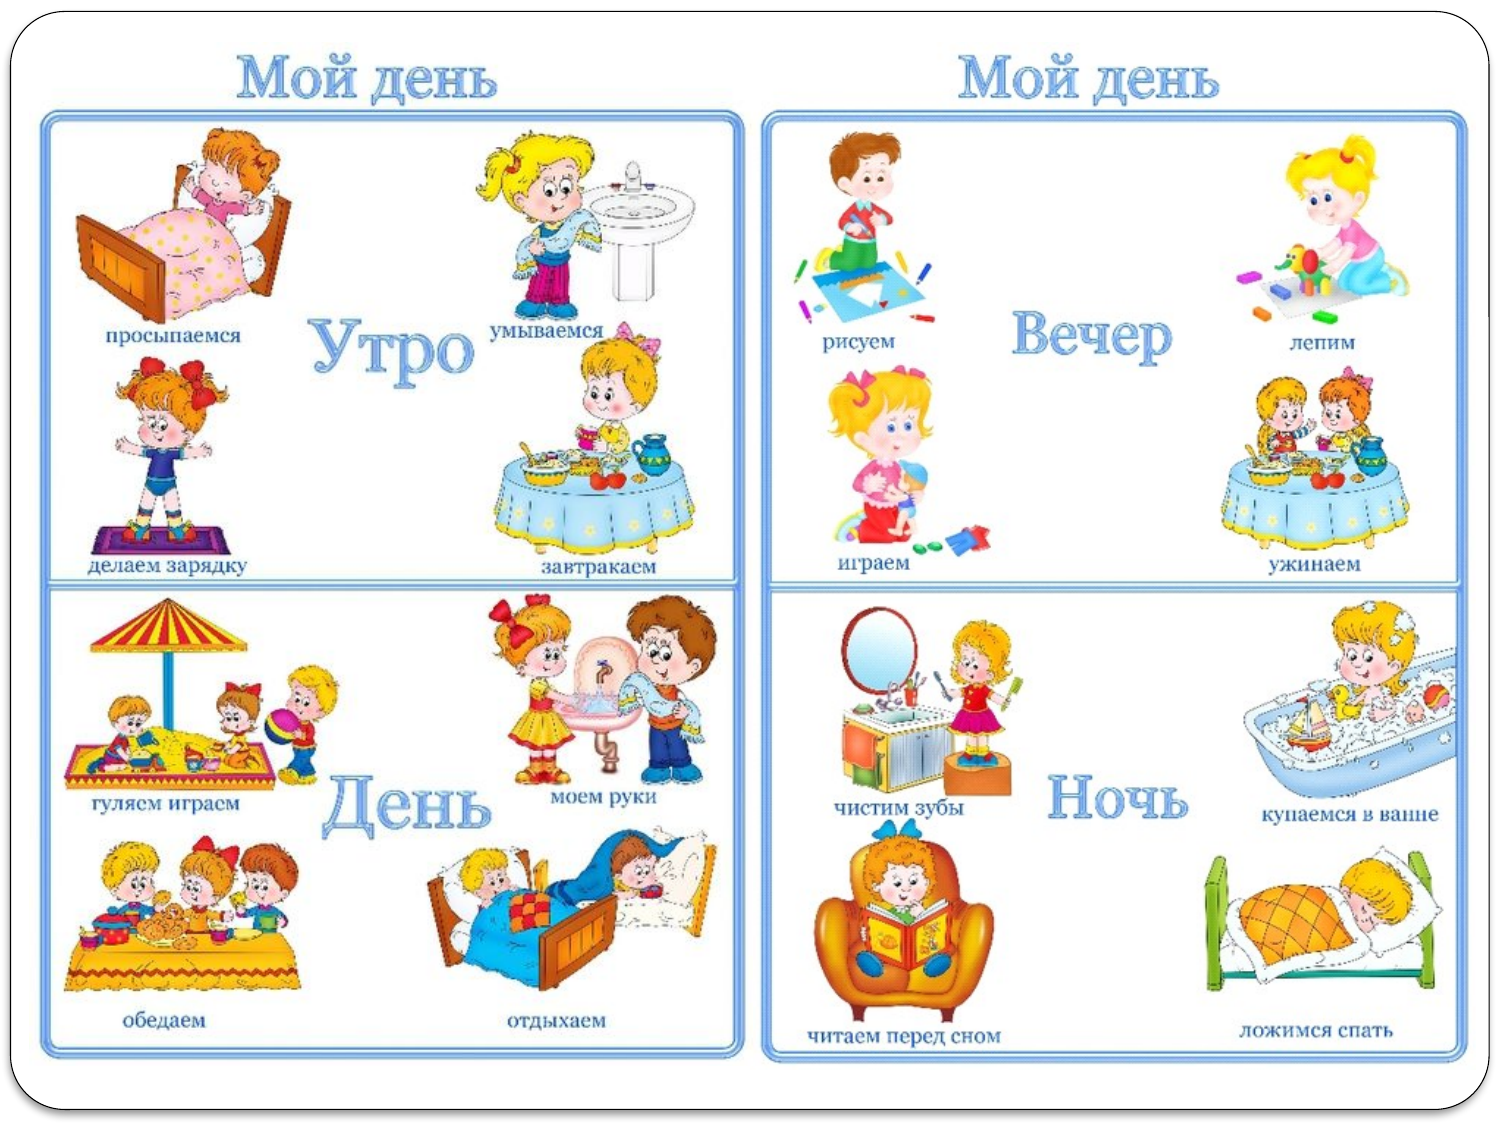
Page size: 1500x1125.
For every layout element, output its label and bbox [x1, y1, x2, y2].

picture [29, 42, 1476, 1070]
